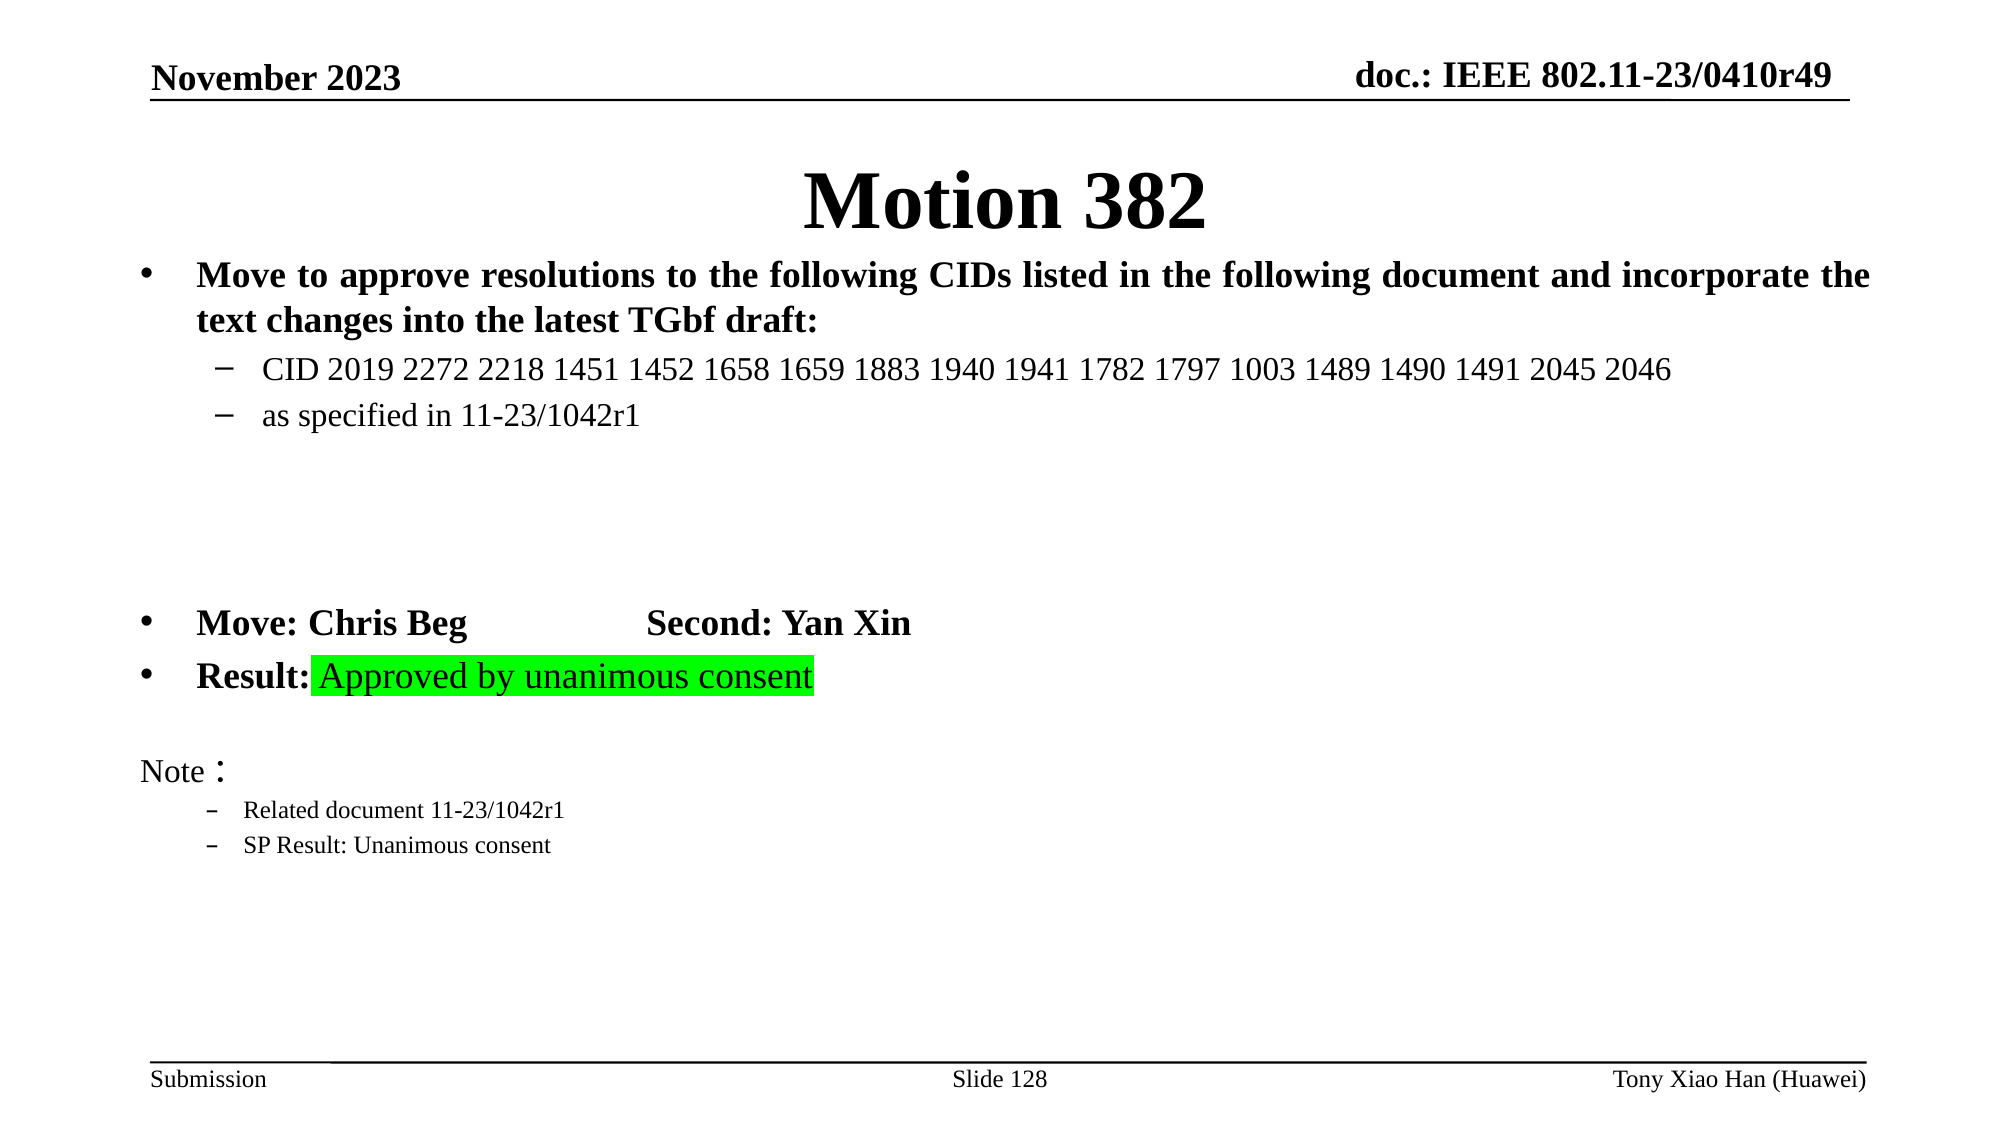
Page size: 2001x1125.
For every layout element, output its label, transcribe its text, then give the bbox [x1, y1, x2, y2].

text_box Move to approve resolutions to the following CIDs listed in the following document and incorporate the text changes into the latest TGbf draft: CID 2019 2272 2218 1451 1452 1658 1659 1883 1940 1941 1782 1797 1003 1489 1490 1491 2045 2046 as specified in 11-23/1042r1 Move: Chris Beg Second: Yan Xin Result: Approved by unanimous consent Note： Related document 11-23/1042r1 SP Result: Unanimous consent [125, 212, 1888, 900]
text_box Motion 382 [368, 137, 1644, 212]
